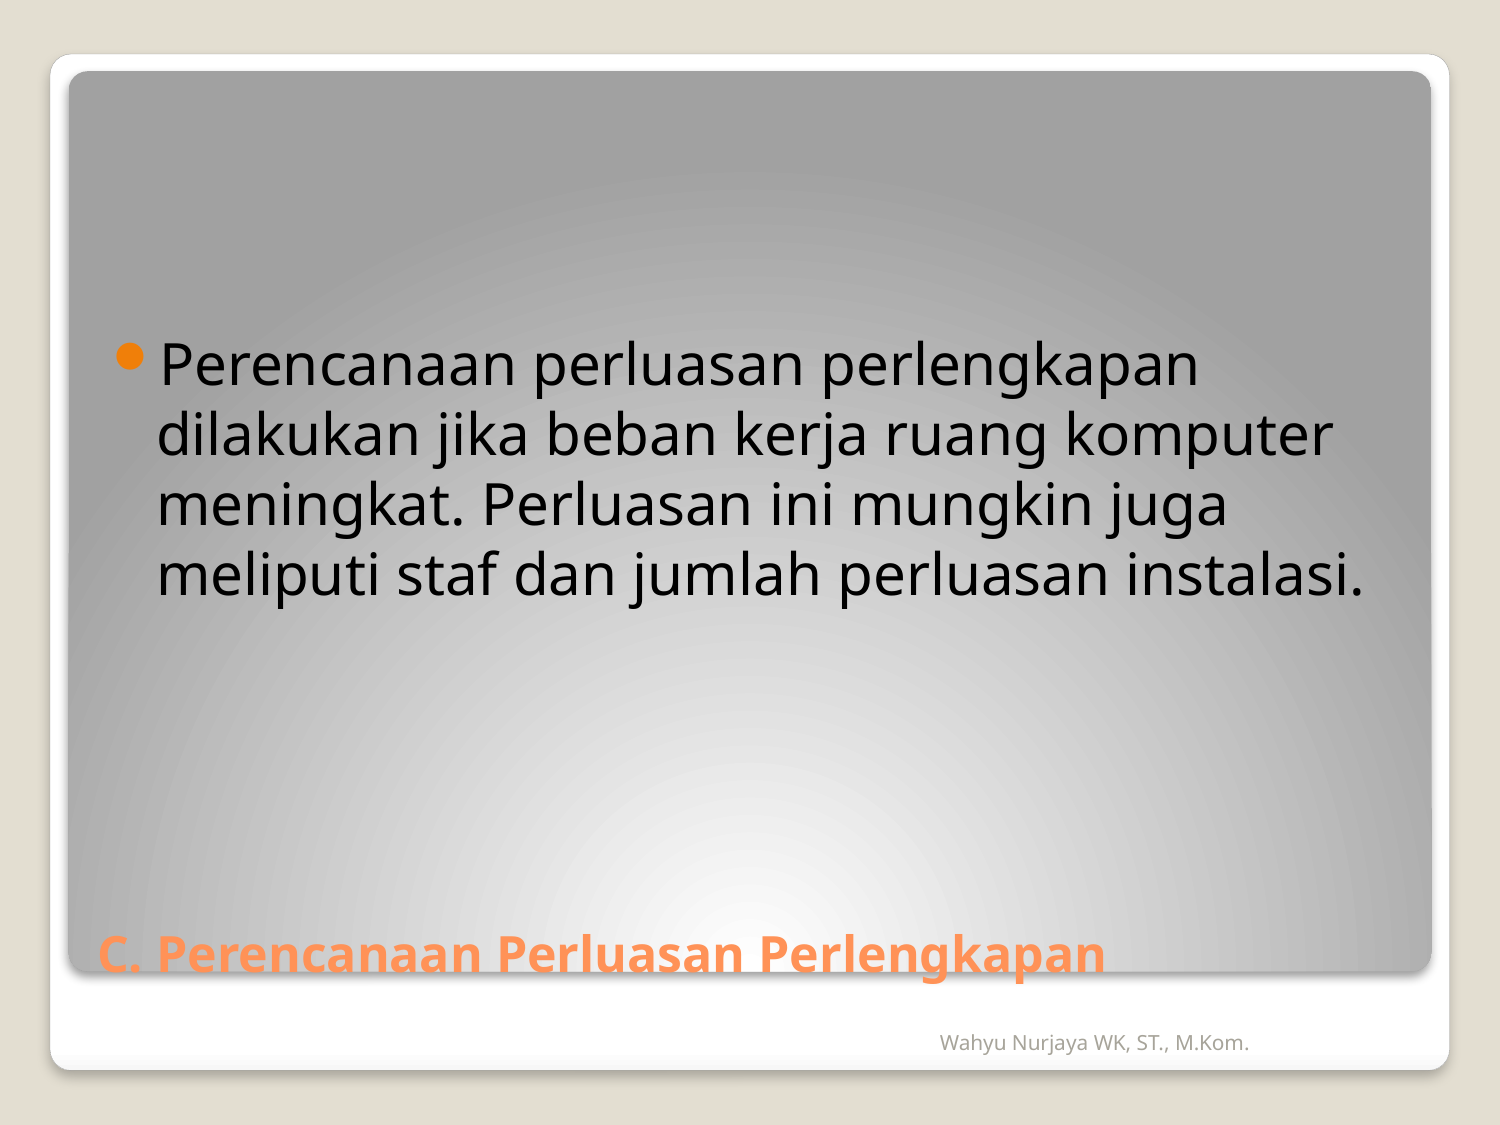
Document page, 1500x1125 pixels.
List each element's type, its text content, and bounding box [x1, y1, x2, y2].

footer Wahyu Nurjaya WK, ST., M.Kom. [924, 1002, 1370, 1063]
title C. Perencanaan Perluasan Perlengkapan [82, 817, 1425, 990]
list Perencanaan perluasan perlengkapan dilakukan jika beban kerja ruang komputer meningkat. Perluasan ini mungkin juga meliputi staf dan jumlah perluasan instalasi. [82, 311, 1425, 725]
